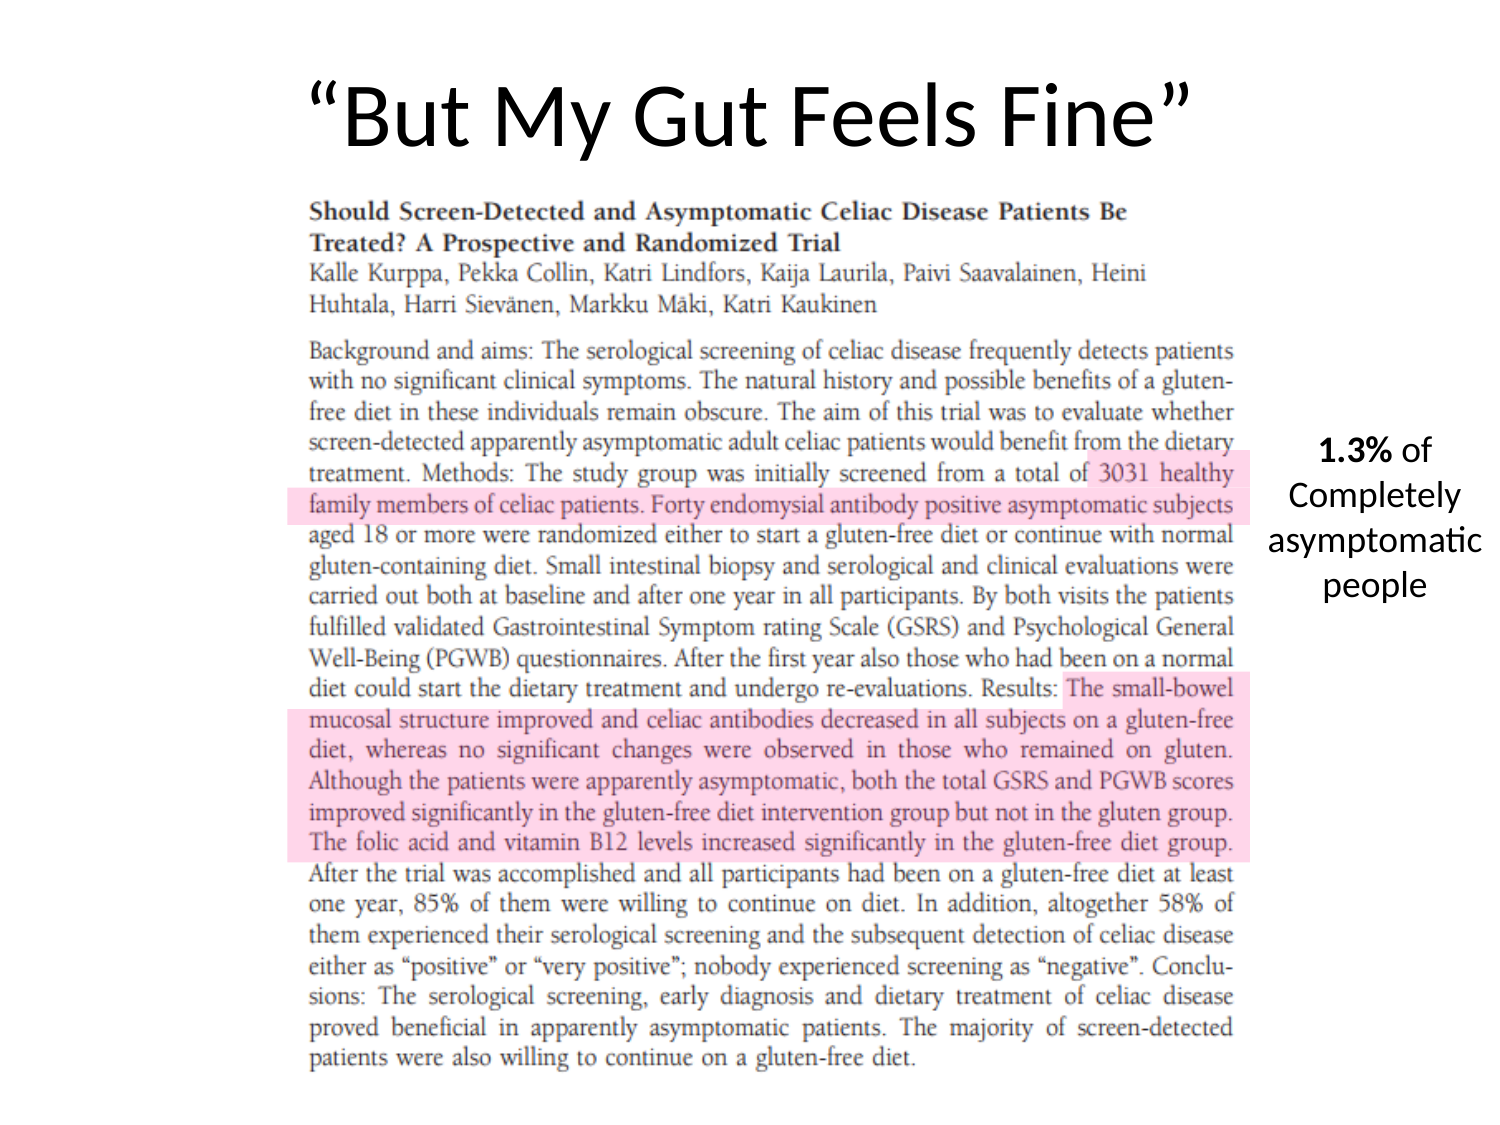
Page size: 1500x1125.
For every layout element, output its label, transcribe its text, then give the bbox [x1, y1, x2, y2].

text_box 1.3% of Completely asymptomatic people [1327, 417, 1500, 613]
title “But My Gut Feels Fine” [75, 45, 1425, 175]
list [249, 176, 1324, 1125]
